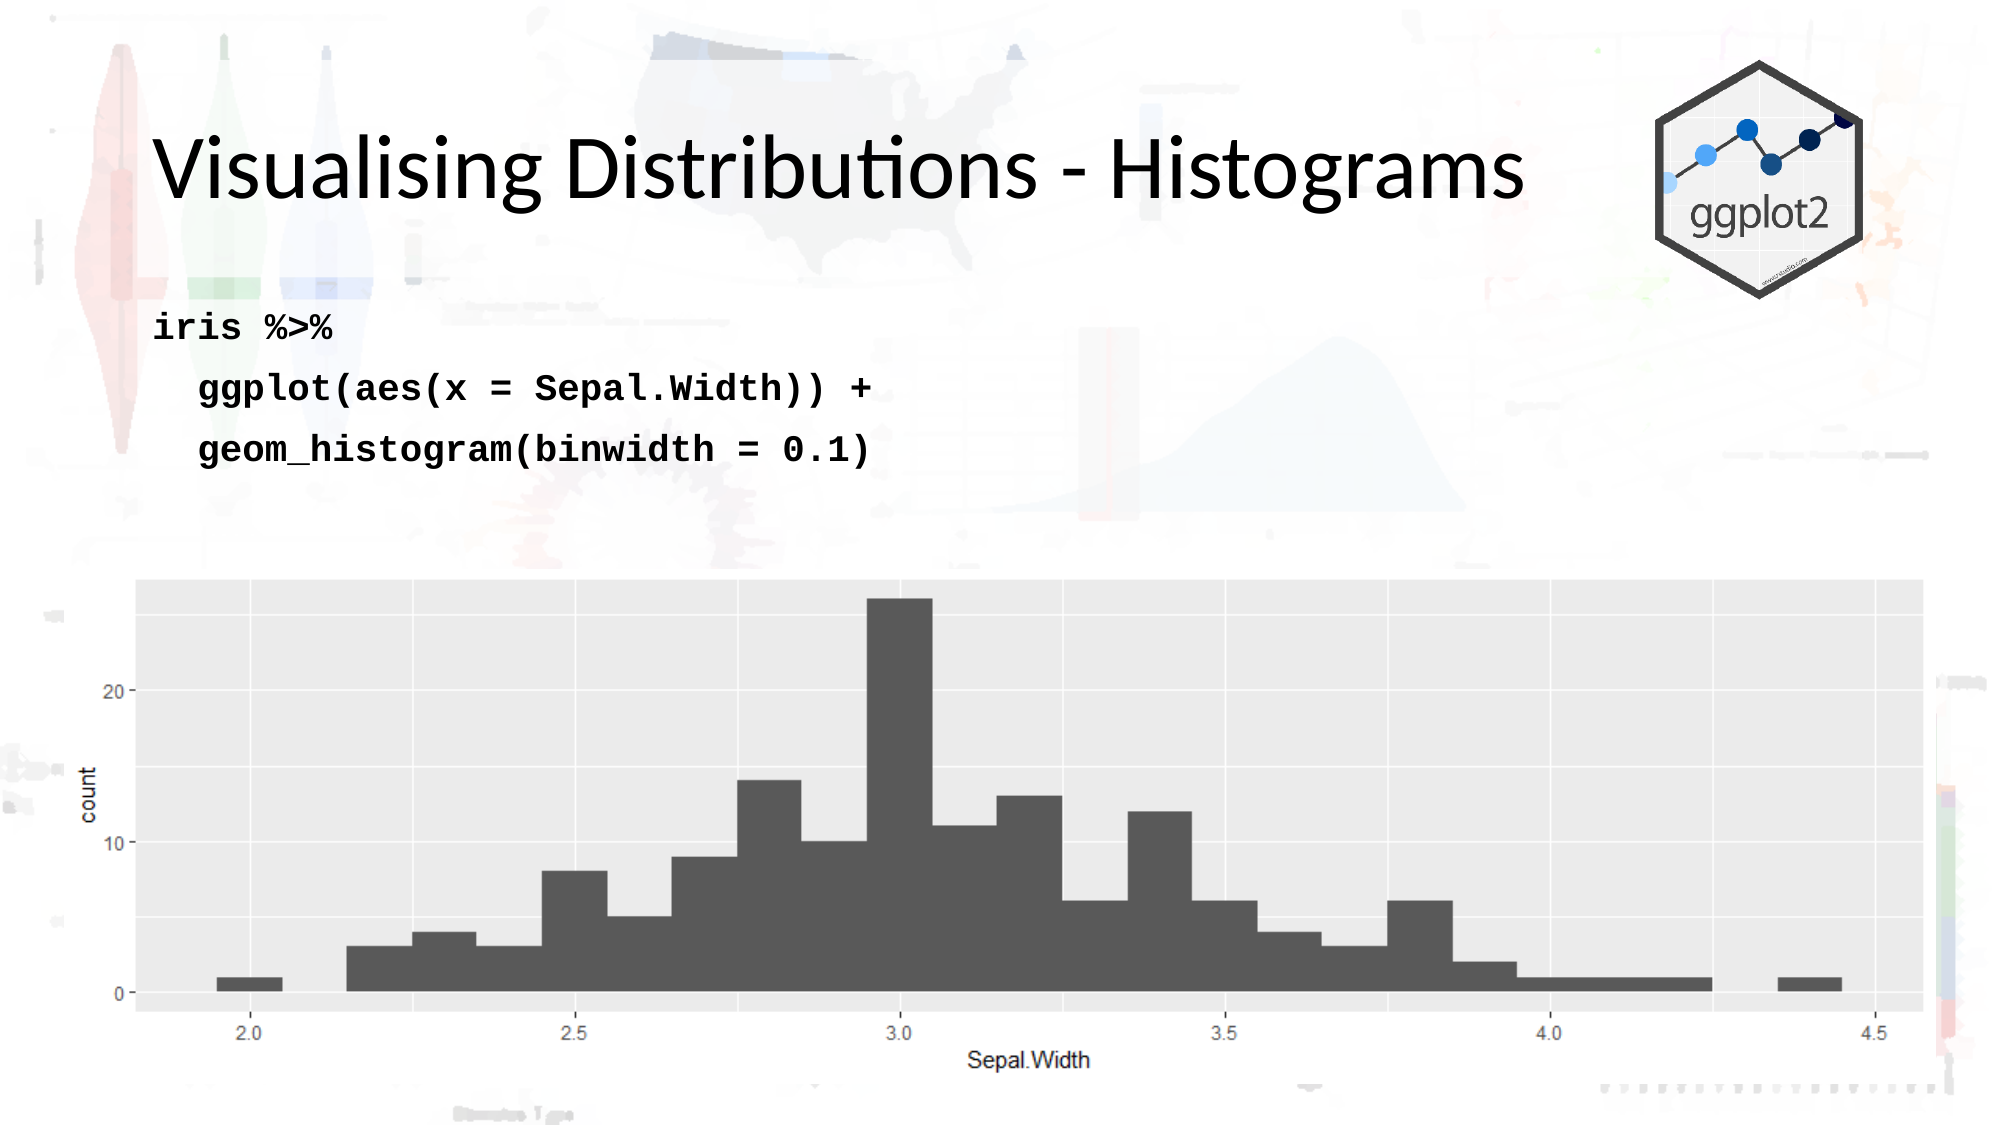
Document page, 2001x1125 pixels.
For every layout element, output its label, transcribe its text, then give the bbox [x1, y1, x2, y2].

picture [0, 0, 2001, 1125]
title Visualising Distributions - Histograms [137, 59, 1654, 278]
list iris %>% ggplot(aes(x = Sepal.Width)) + geom_histogram(binwidth = 0.1) [137, 299, 1863, 567]
